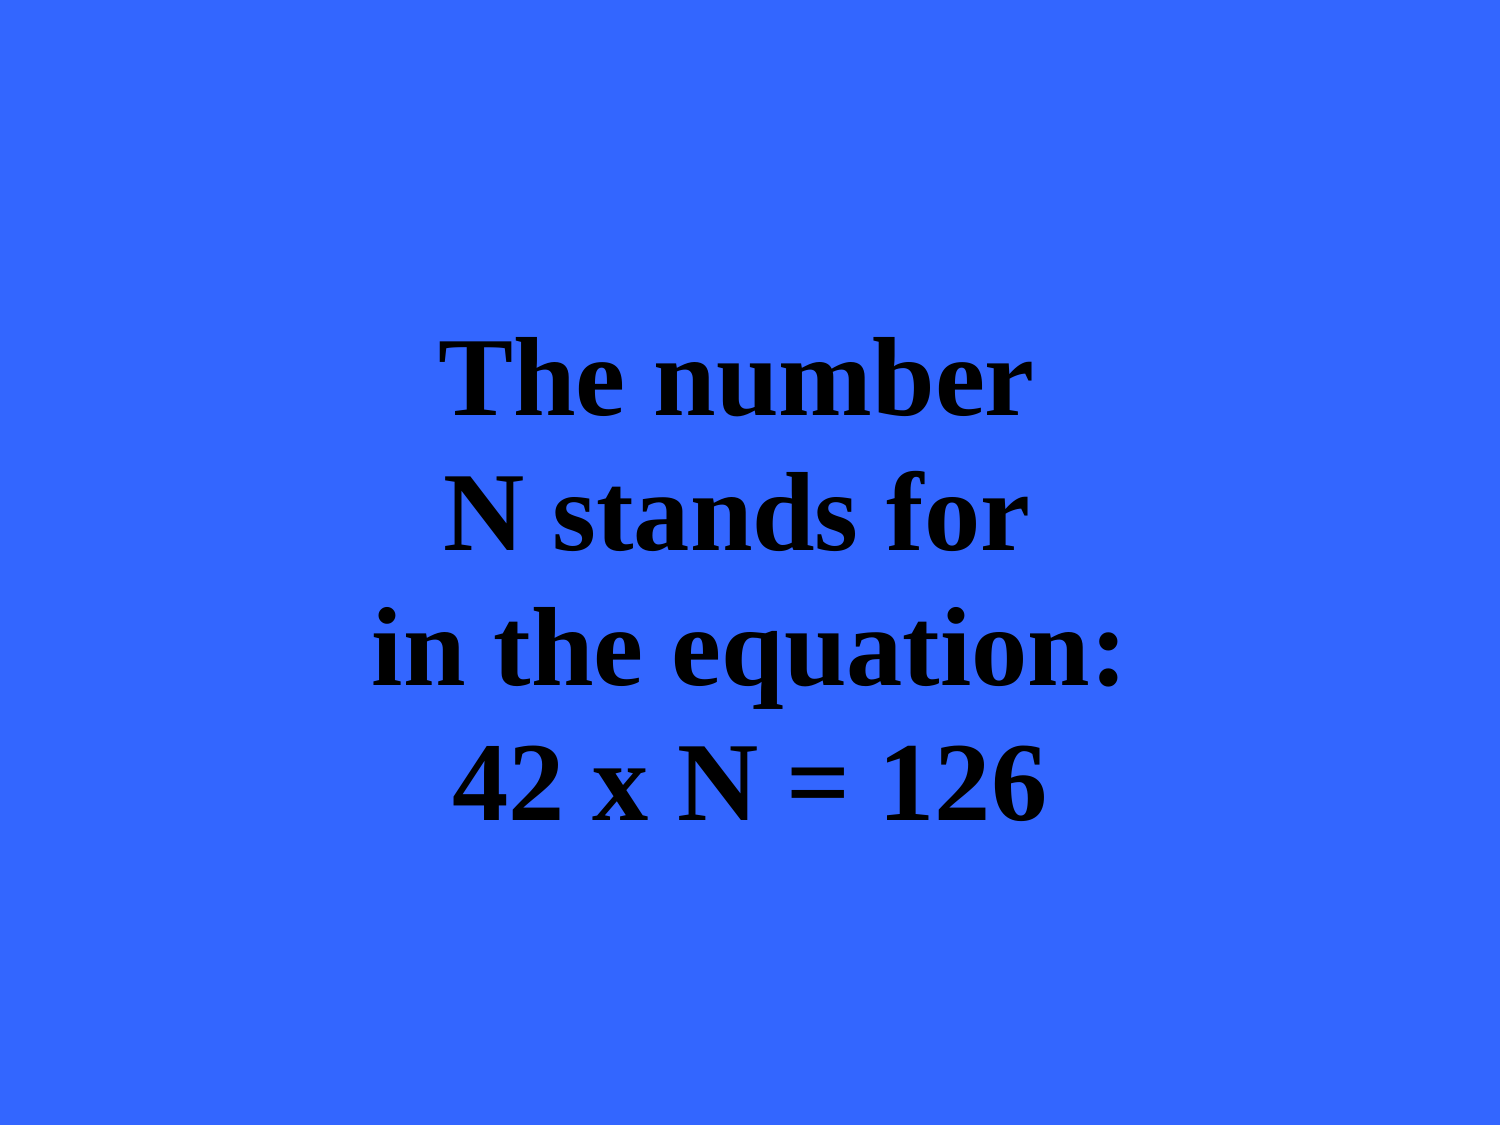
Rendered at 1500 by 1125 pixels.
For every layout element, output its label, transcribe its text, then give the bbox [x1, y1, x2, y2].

text_box The number N stands for in the equation: 42 x N = 126 [237, 295, 1263, 850]
